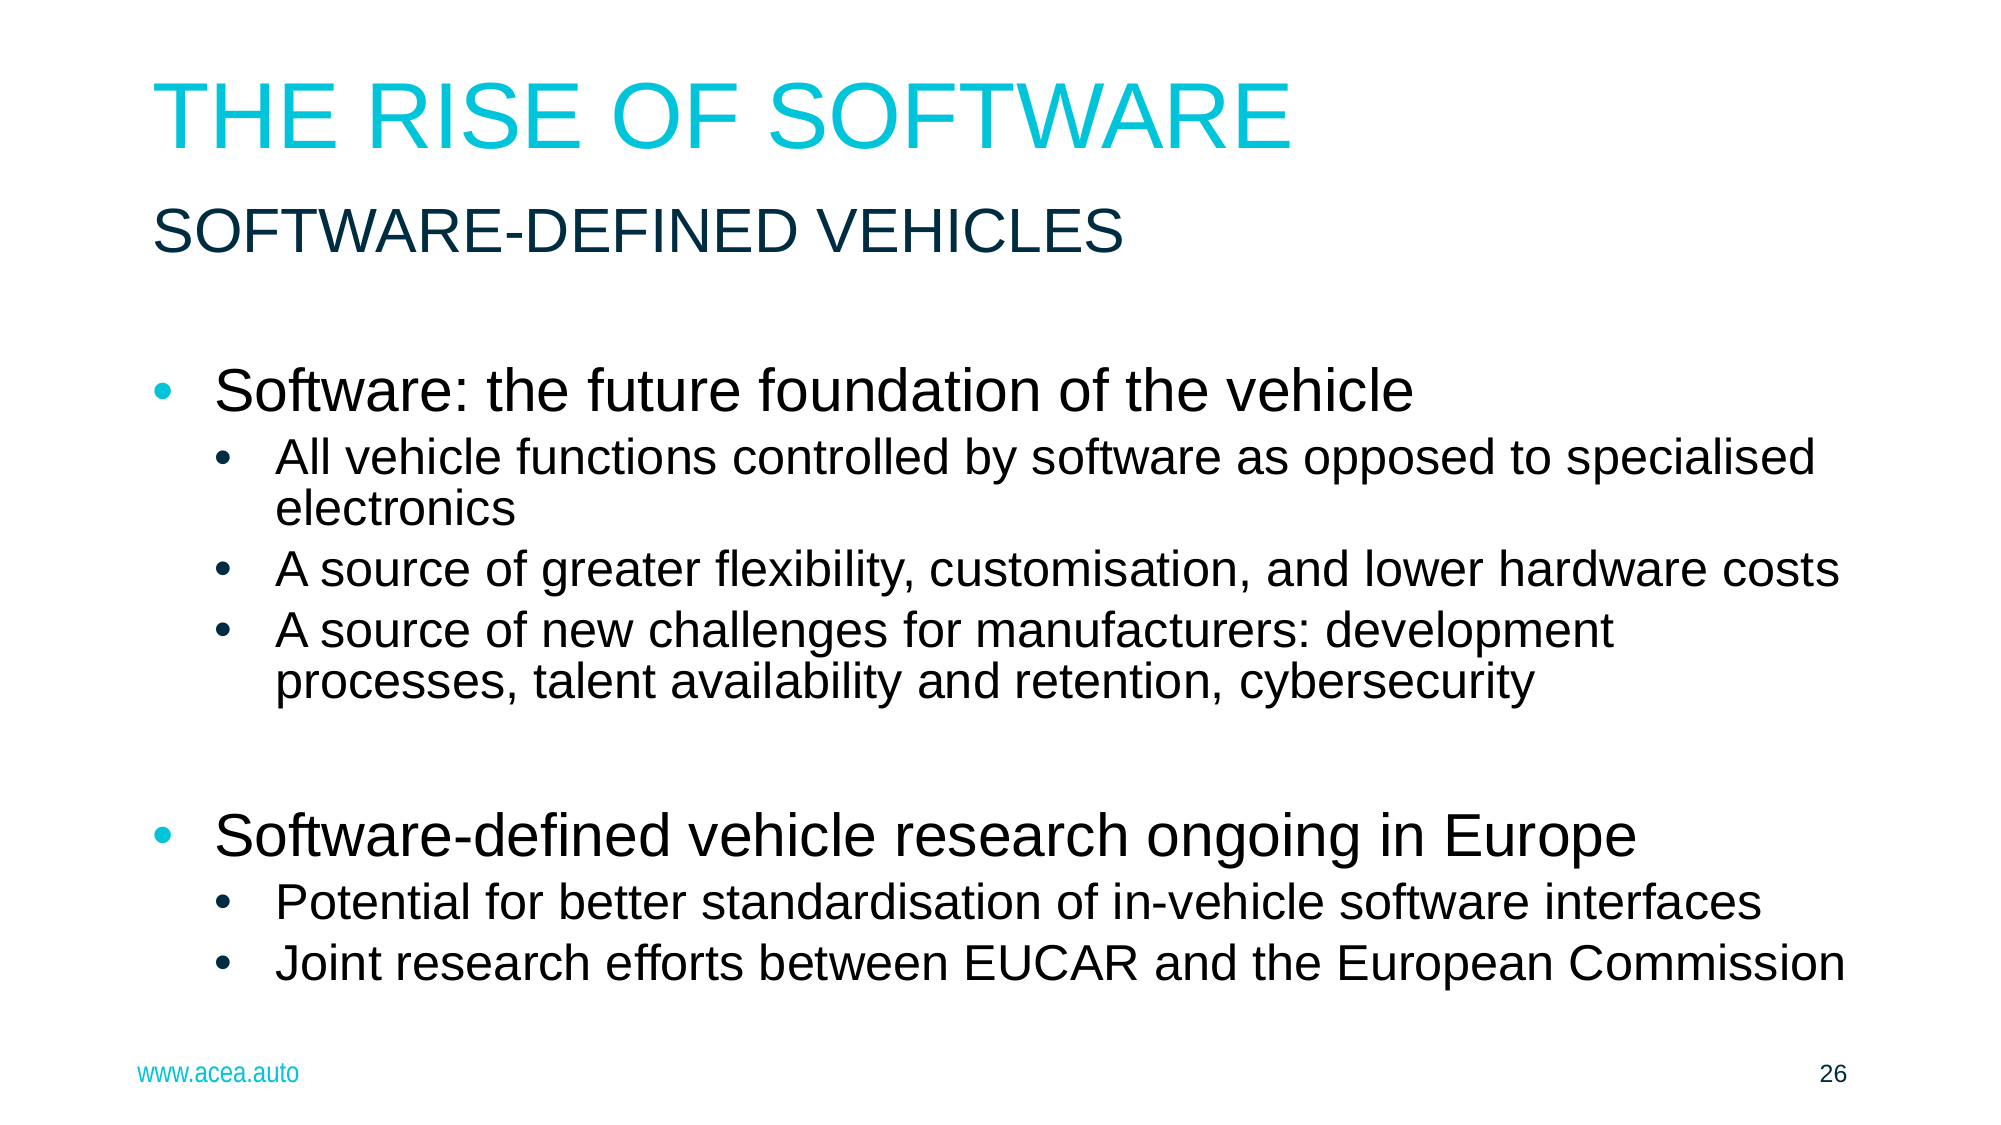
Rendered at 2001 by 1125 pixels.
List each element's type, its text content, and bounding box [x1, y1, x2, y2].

slide_number 26 [1743, 1042, 1863, 1103]
list Software: the future foundation of the vehicle All vehicle functions controlled by software as opposed to specialised electronics A source of greater flexibility, customisation, and lower hardware costs A source of new challenges for manufacturers: development processes, talent availability and retention, cybersecurity Software-defined vehicle research ongoing in Europe Potential for better standardisation of in-vehicle software interfaces Joint research efforts between EUCAR and the European Commission [137, 355, 1863, 1014]
footer www.acea.auto [137, 1040, 370, 1101]
list software-defined vehicles [137, 191, 1863, 297]
list The rise of software [137, 60, 1863, 177]
